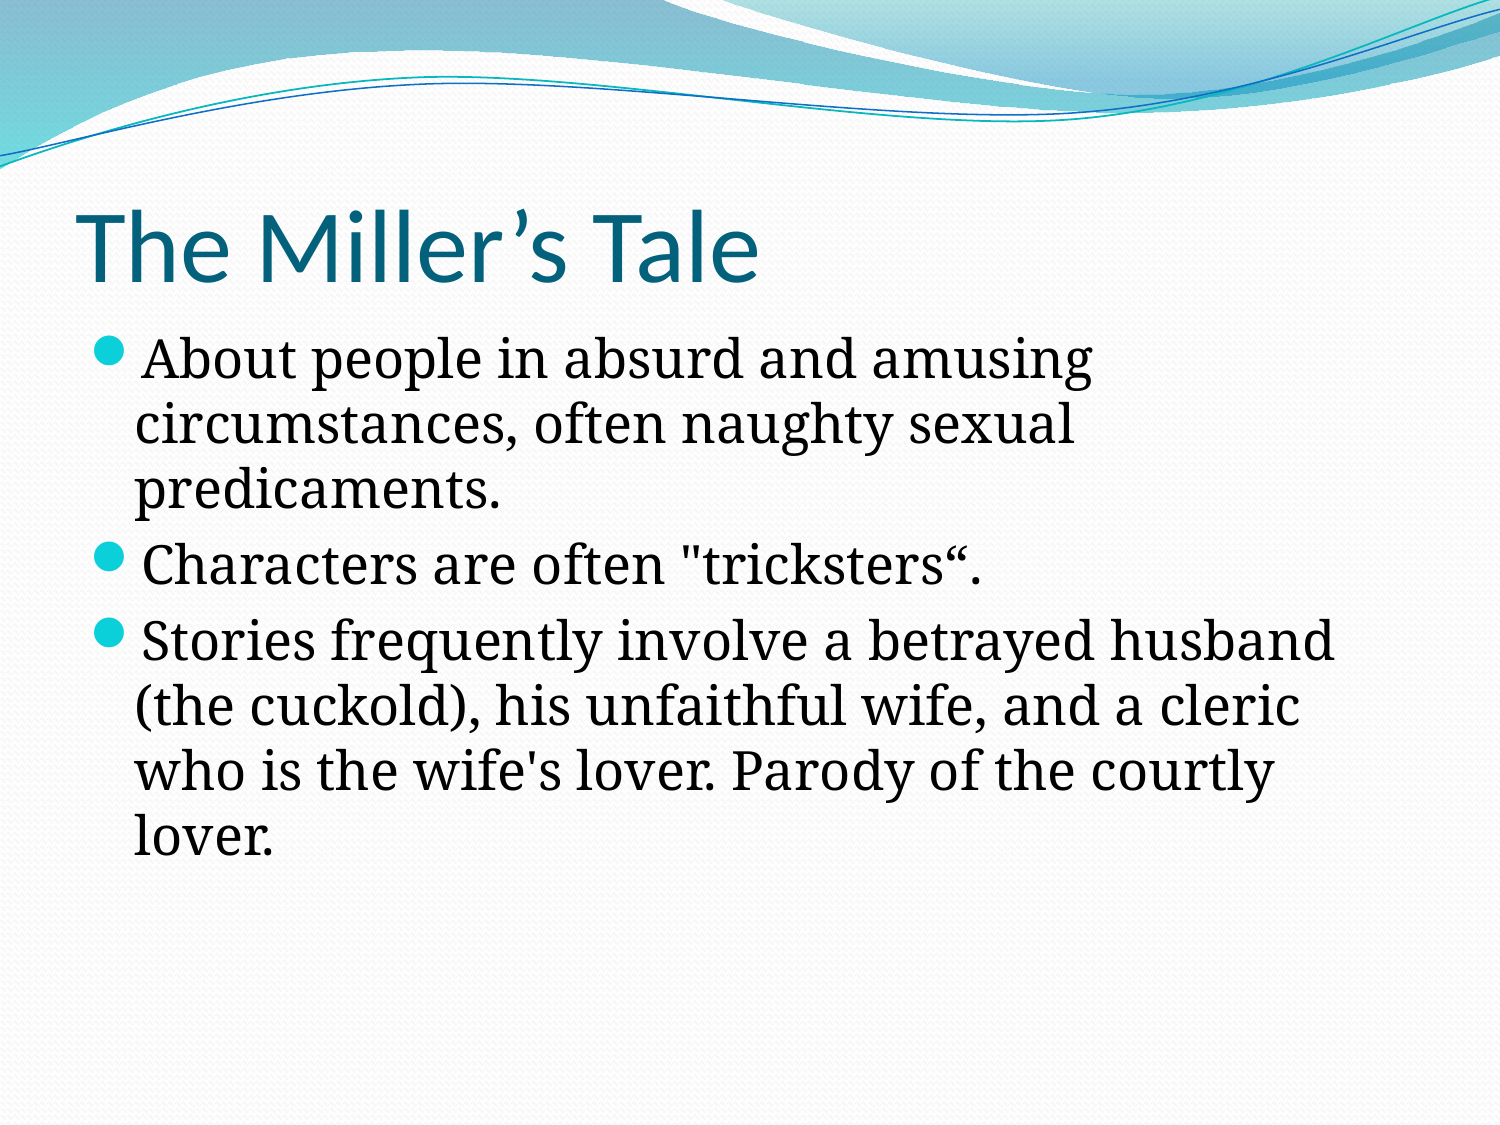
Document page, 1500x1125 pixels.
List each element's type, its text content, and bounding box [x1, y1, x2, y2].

list About people in absurd and amusing circumstances, often naughty sexual predicaments. Characters are often "tricksters“. Stories frequently involve a betrayed husband (the cuckold), his unfaithful wife, and a cleric who is the wife's lover. Parody of the courtly lover. [75, 317, 1425, 1038]
title The Miller’s Tale [75, 115, 1425, 303]
